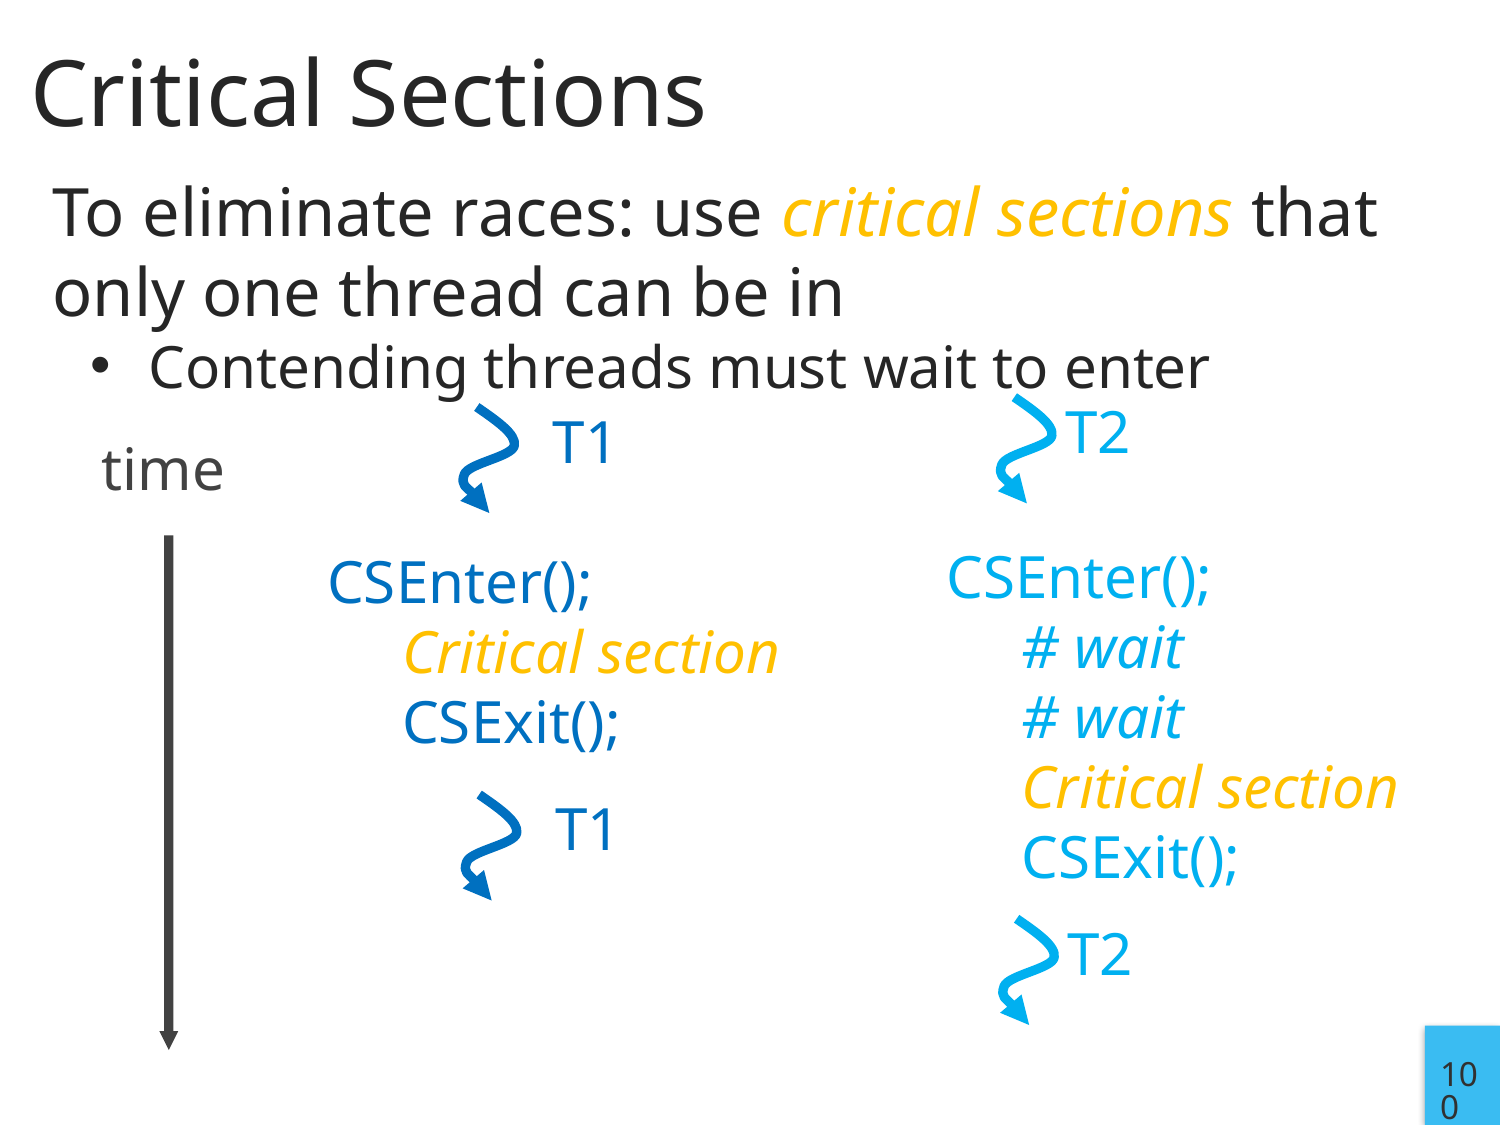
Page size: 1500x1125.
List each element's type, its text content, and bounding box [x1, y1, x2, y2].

title Critical Sections [15, 16, 1485, 163]
text_box time [86, 425, 240, 510]
text_box T2 [1050, 387, 1146, 473]
text_box [463, 406, 515, 514]
text_box [164, 535, 173, 1051]
text_box [465, 794, 517, 901]
text_box T1 [540, 785, 636, 870]
text_box T1 [537, 397, 634, 483]
text_box CSEnter(); Critical section CSExit(); [312, 537, 856, 763]
text_box [1000, 397, 1050, 504]
text_box T2 [1052, 909, 1149, 994]
slide_number 100 [1425, 1025, 1500, 1125]
text_box CSEnter(); # wait # wait Critical section CSExit(); [931, 533, 1475, 898]
text_box [1003, 918, 1052, 1026]
list To eliminate races: use critical sections that only one thread can be in Contending threads must wait to enter [37, 163, 1463, 1105]
